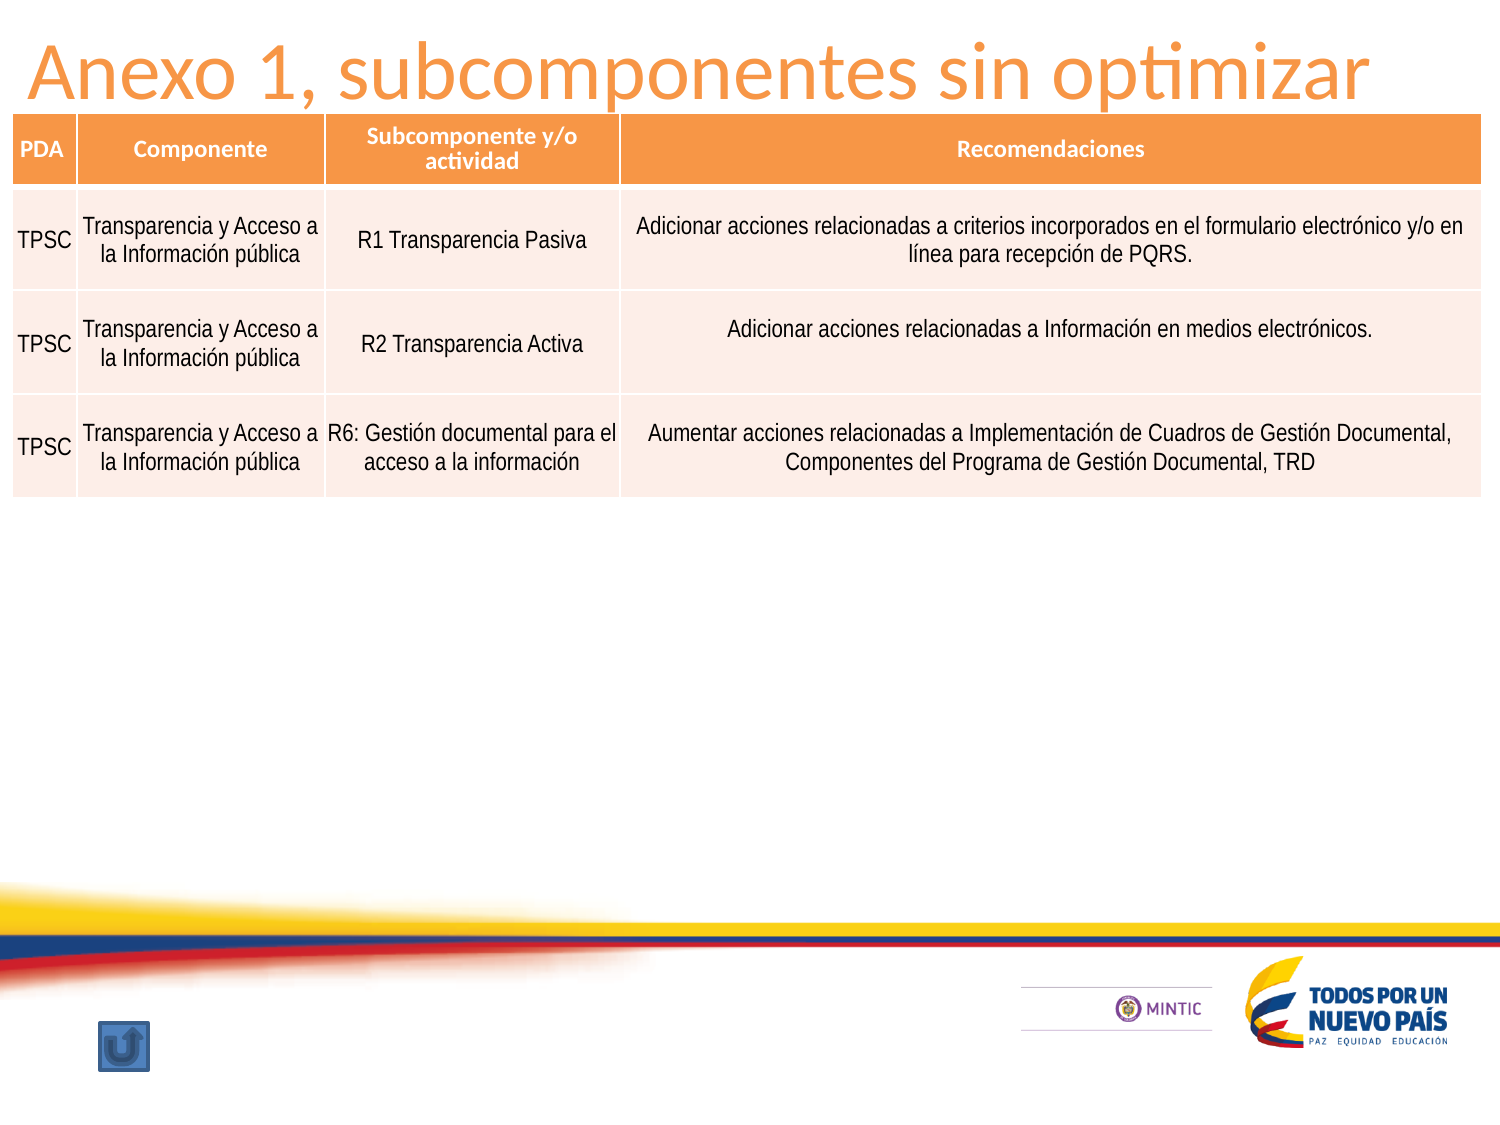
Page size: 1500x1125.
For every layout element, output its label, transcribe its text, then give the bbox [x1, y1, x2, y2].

table_cell Transparencia y Acceso a la Información pública [78, 291, 324, 393]
table_header Componente [78, 114, 324, 184]
text_box Anexo 1, subcomponentes sin optimizar [12, 8, 1424, 113]
table_cell R6: Gestión documental para el acceso a la información [326, 395, 619, 497]
table_cell Adicionar acciones relacionadas a Información en medios electrónicos. [621, 291, 1481, 393]
table_cell Adicionar acciones relacionadas a criterios incorporados en el formulario electrónico y/o en línea para recepción de PQRS. [621, 190, 1481, 289]
table_cell TPSC [13, 190, 76, 289]
table_header Subcomponente y/o actividad [326, 114, 619, 184]
table_cell TPSC [13, 291, 76, 393]
table_cell Transparencia y Acceso a la Información pública [78, 190, 324, 289]
picture [0, 882, 1500, 1048]
table_cell Aumentar acciones relacionadas a Implementación de Cuadros de Gestión Documental, Componentes del Programa de Gestión Documental, TRD [621, 395, 1481, 497]
table_cell TPSC [13, 395, 76, 497]
table_cell Transparencia y Acceso a la Información pública [78, 395, 324, 497]
table_cell R1 Transparencia Pasiva [326, 190, 619, 289]
table_header PDA [13, 114, 76, 184]
text_box [98, 1021, 150, 1072]
table_cell R2 Transparencia Activa [326, 291, 619, 393]
table_header Recomendaciones [621, 114, 1481, 184]
